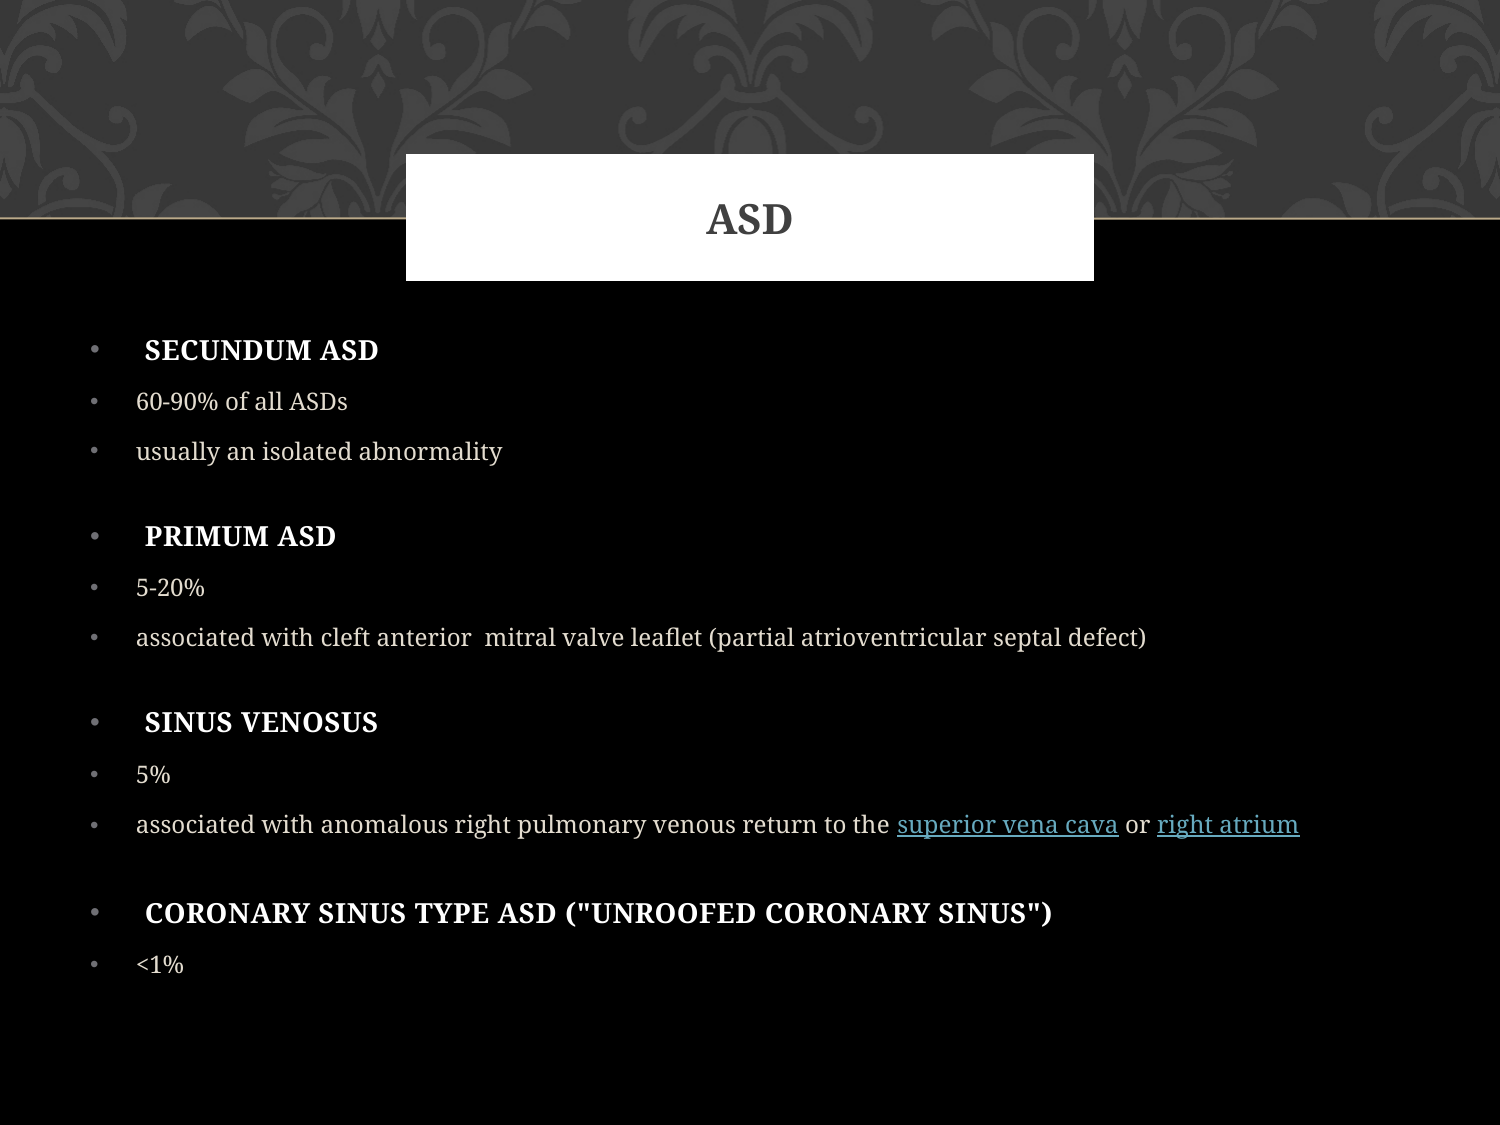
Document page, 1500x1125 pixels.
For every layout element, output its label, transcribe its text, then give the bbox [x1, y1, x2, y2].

list SECUNDUM ASD 60-90% of all ASDs usually an isolated abnormality PRIMUM ASD 5-20% associated with cleft anterior mitral valve leaflet (partial atrioventricular septal defect) SINUS VENOSUS 5% associated with anomalous right pulmonary venous return to the superior vena cava or right atrium CORONARY SINUS TYPE ASD ("UNROOFED CORONARY SINUS") <1% [75, 324, 1425, 994]
title asd [406, 154, 1094, 281]
